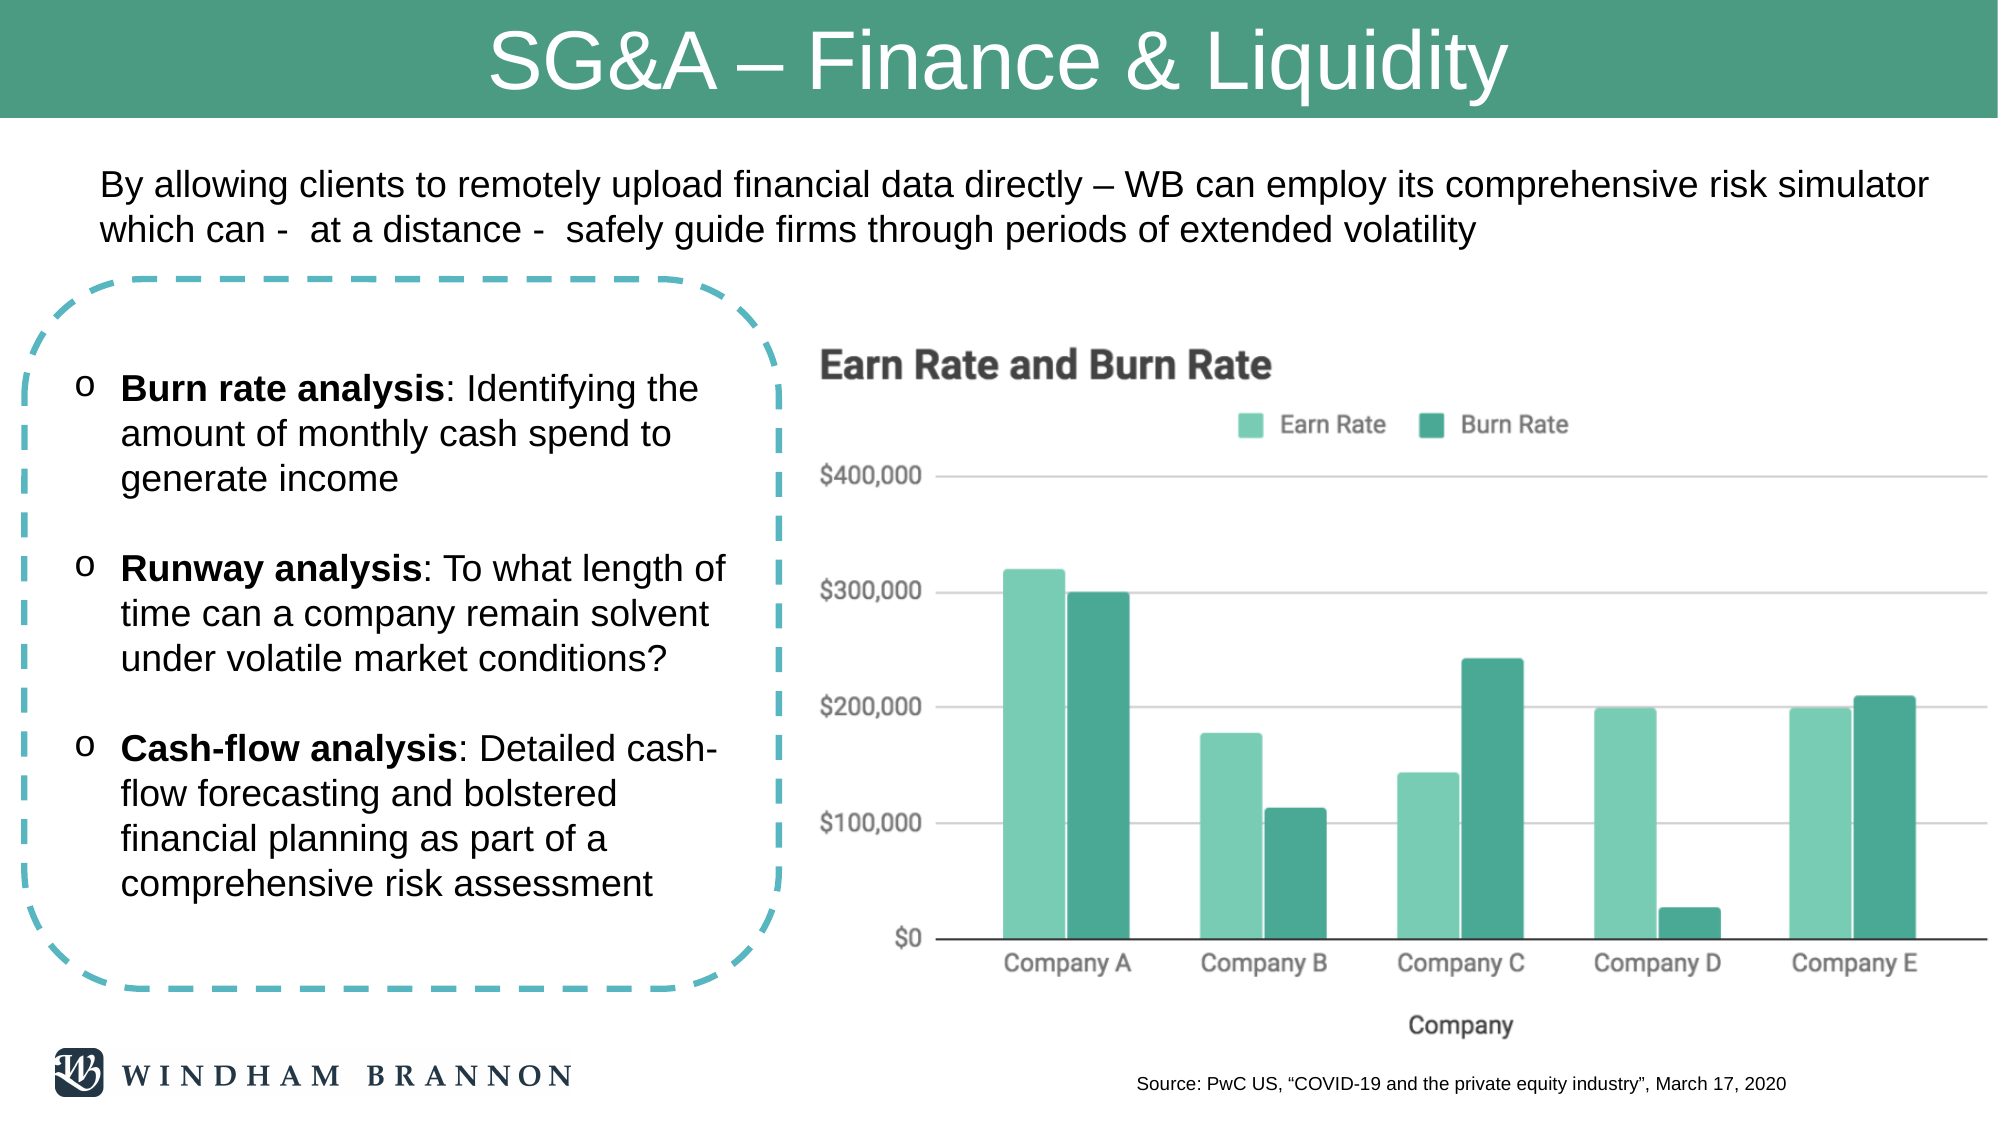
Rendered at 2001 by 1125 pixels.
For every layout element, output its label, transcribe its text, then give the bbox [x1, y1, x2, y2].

text_box By allowing clients to remotely upload financial data directly – WB can employ its comprehensive risk simulator which can - at a distance - safely guide firms through periods of extended volatility [85, 152, 1998, 257]
text_box Source: PwC US, “COVID-19 and the private equity industry”, March 17, 2020 [1121, 1064, 1948, 1102]
text_box Burn rate analysis: Identifying the amount of monthly cash spend to generate income Runway analysis: To what length of time can a company remain solvent under volatile market conditions? Cash-flow analysis: Detailed cash-flow forecasting and bolstered financial planning as part of a comprehensive risk assessment [23, 278, 780, 990]
picture [55, 1048, 571, 1097]
picture [794, 333, 2000, 1044]
title SG&A – Finance & Liquidity [0, 0, 1998, 118]
